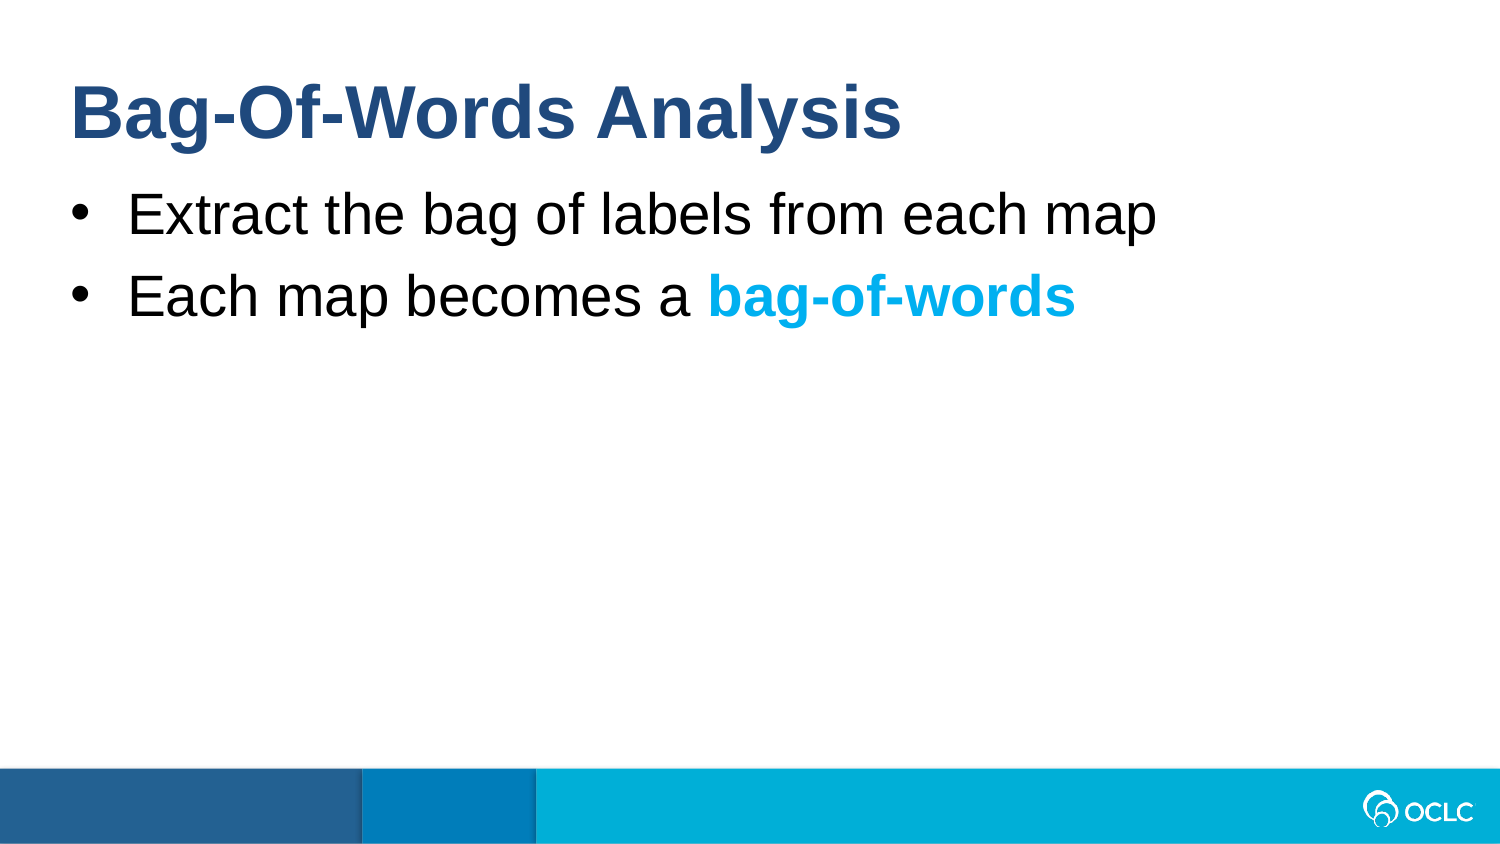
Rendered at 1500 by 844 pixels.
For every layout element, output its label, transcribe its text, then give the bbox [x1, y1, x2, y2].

list Bag-Of-Words Analysis [55, 56, 1441, 169]
list Extract the bag of labels from each map Each map becomes a bag-of-words [55, 169, 1441, 714]
